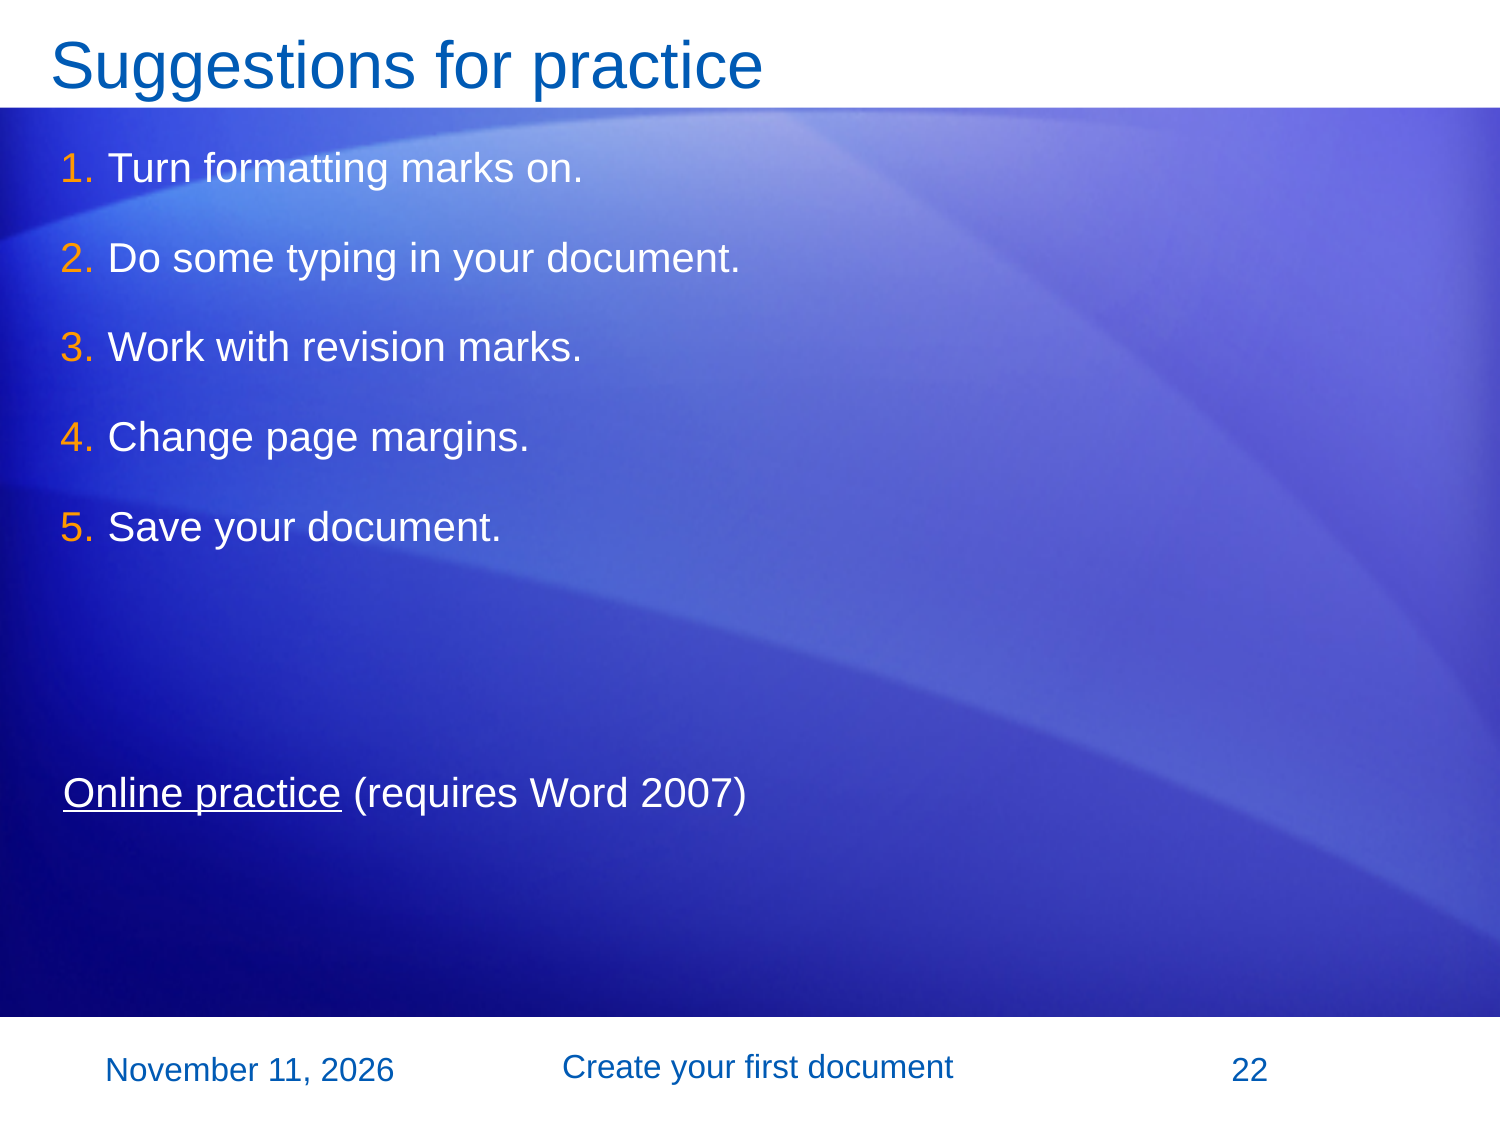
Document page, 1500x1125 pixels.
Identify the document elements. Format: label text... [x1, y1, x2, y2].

slide_number 22 [1074, 1016, 1426, 1096]
footer Create your first document [356, 1014, 1161, 1094]
list Turn formatting marks on. Do some typing in your document. Work with revision marks. Change page margins. Save your document. [45, 133, 1500, 673]
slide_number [74, 1016, 426, 1096]
title Suggestions for practice [34, 11, 1386, 113]
picture [0, 108, 1500, 1017]
text_box Online practice (requires Word 2007) [48, 758, 1432, 883]
